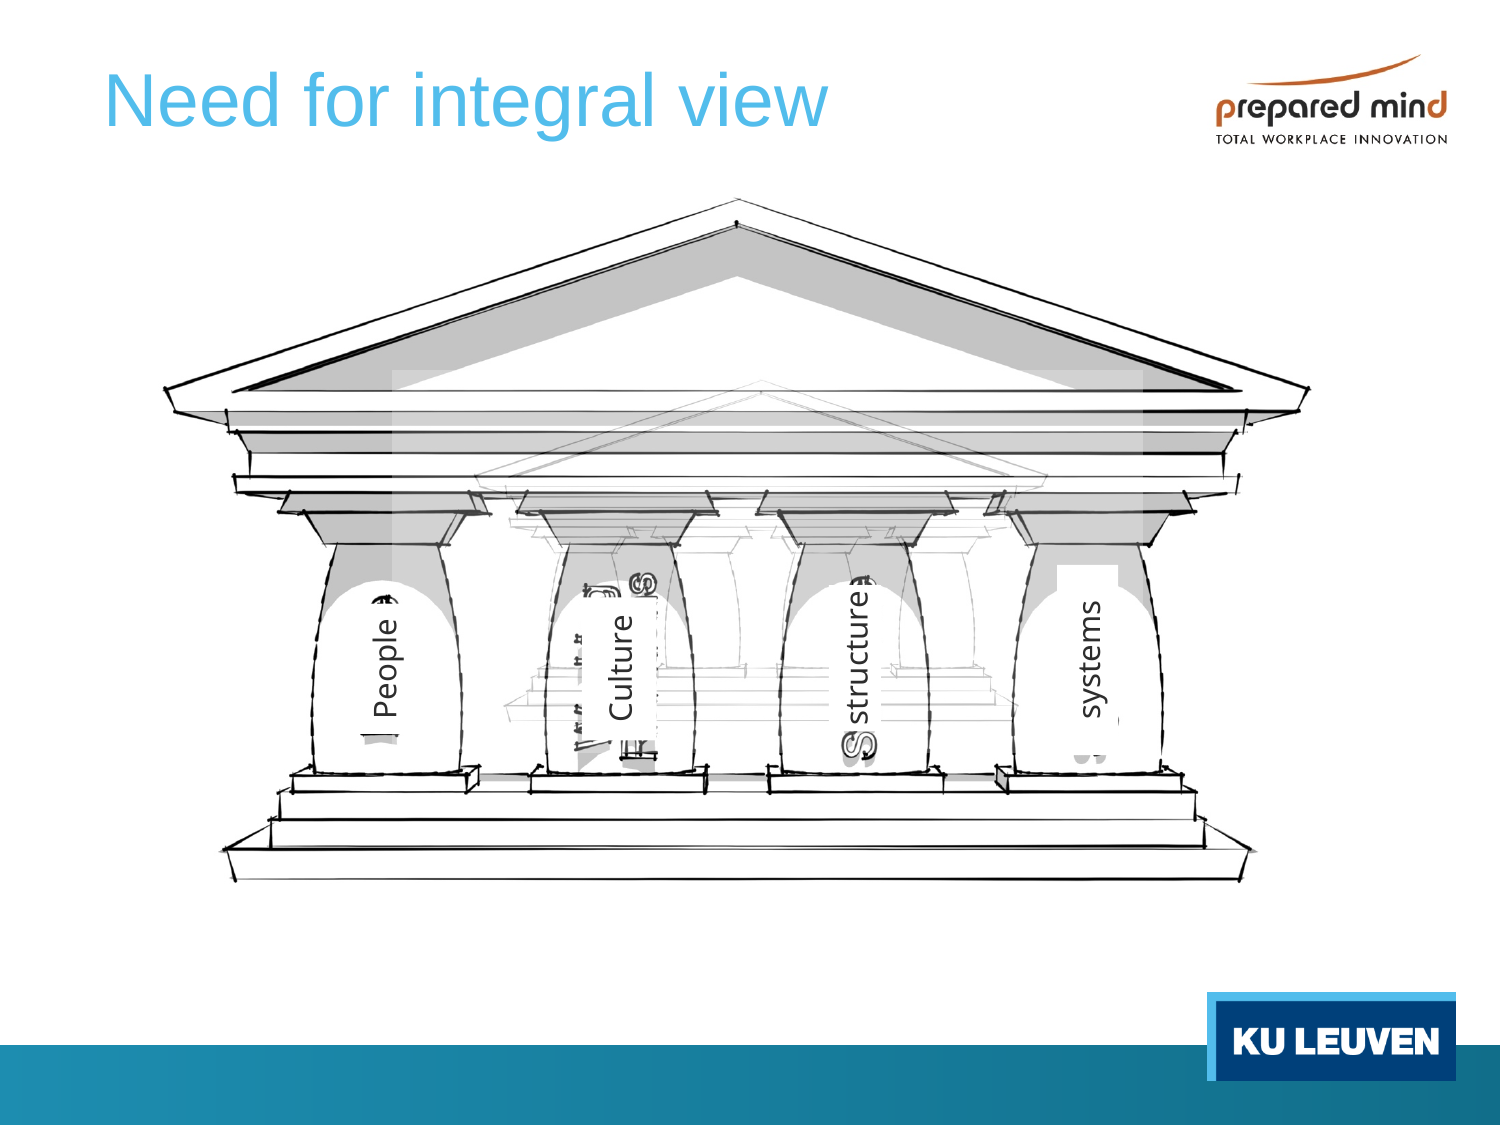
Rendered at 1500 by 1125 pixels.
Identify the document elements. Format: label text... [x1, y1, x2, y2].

picture [0, 178, 1500, 944]
text_box Need for integral view [88, 29, 1456, 149]
picture [1207, 992, 1456, 1081]
